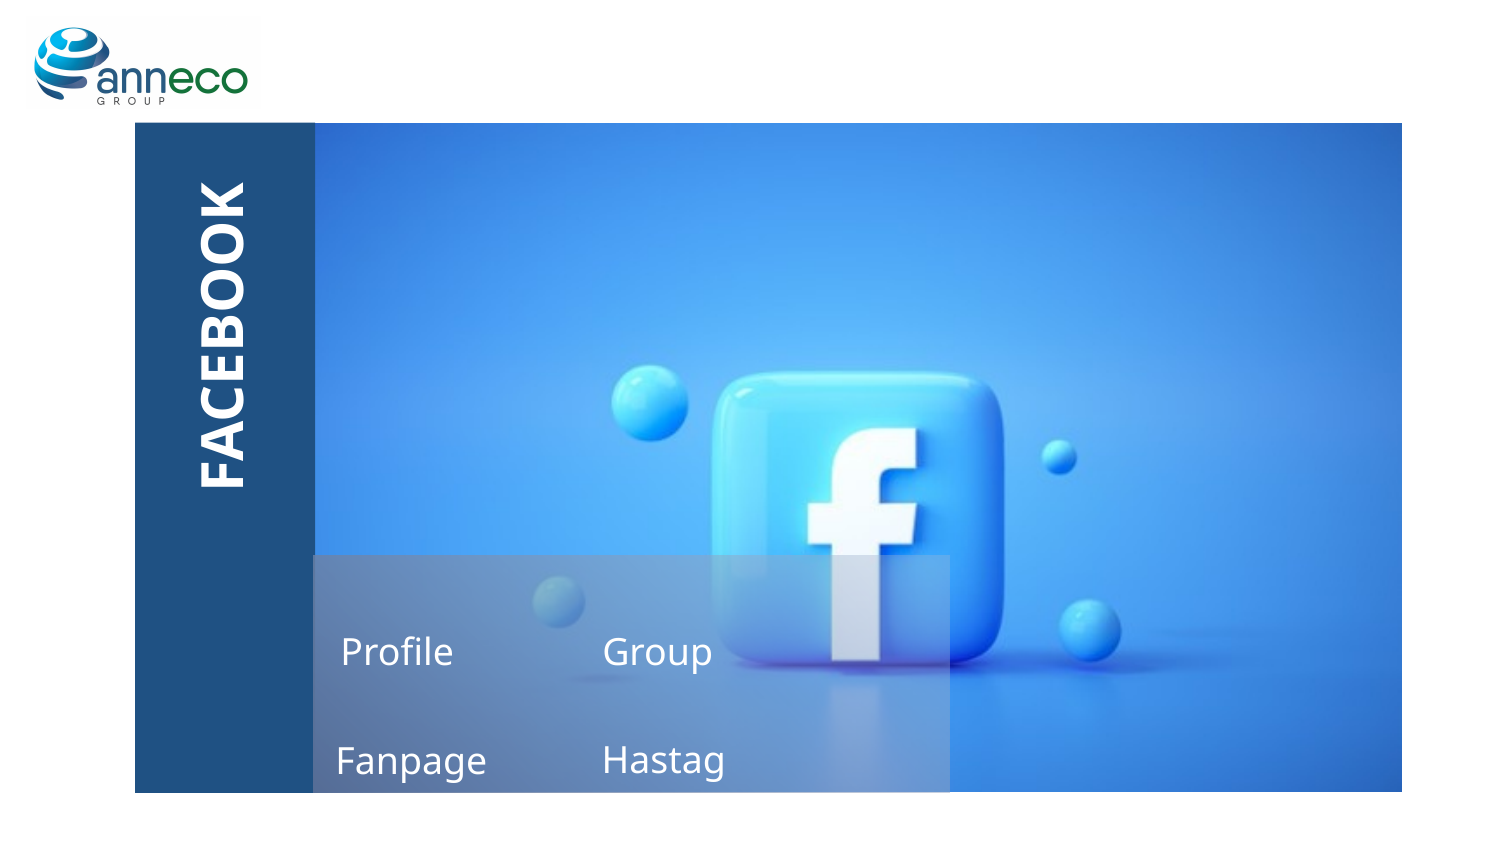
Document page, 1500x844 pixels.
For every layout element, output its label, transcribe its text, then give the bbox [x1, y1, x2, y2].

picture [314, 123, 1403, 792]
title FACEBOOK [123, 167, 271, 642]
text_box [135, 122, 313, 793]
picture [26, 16, 262, 109]
